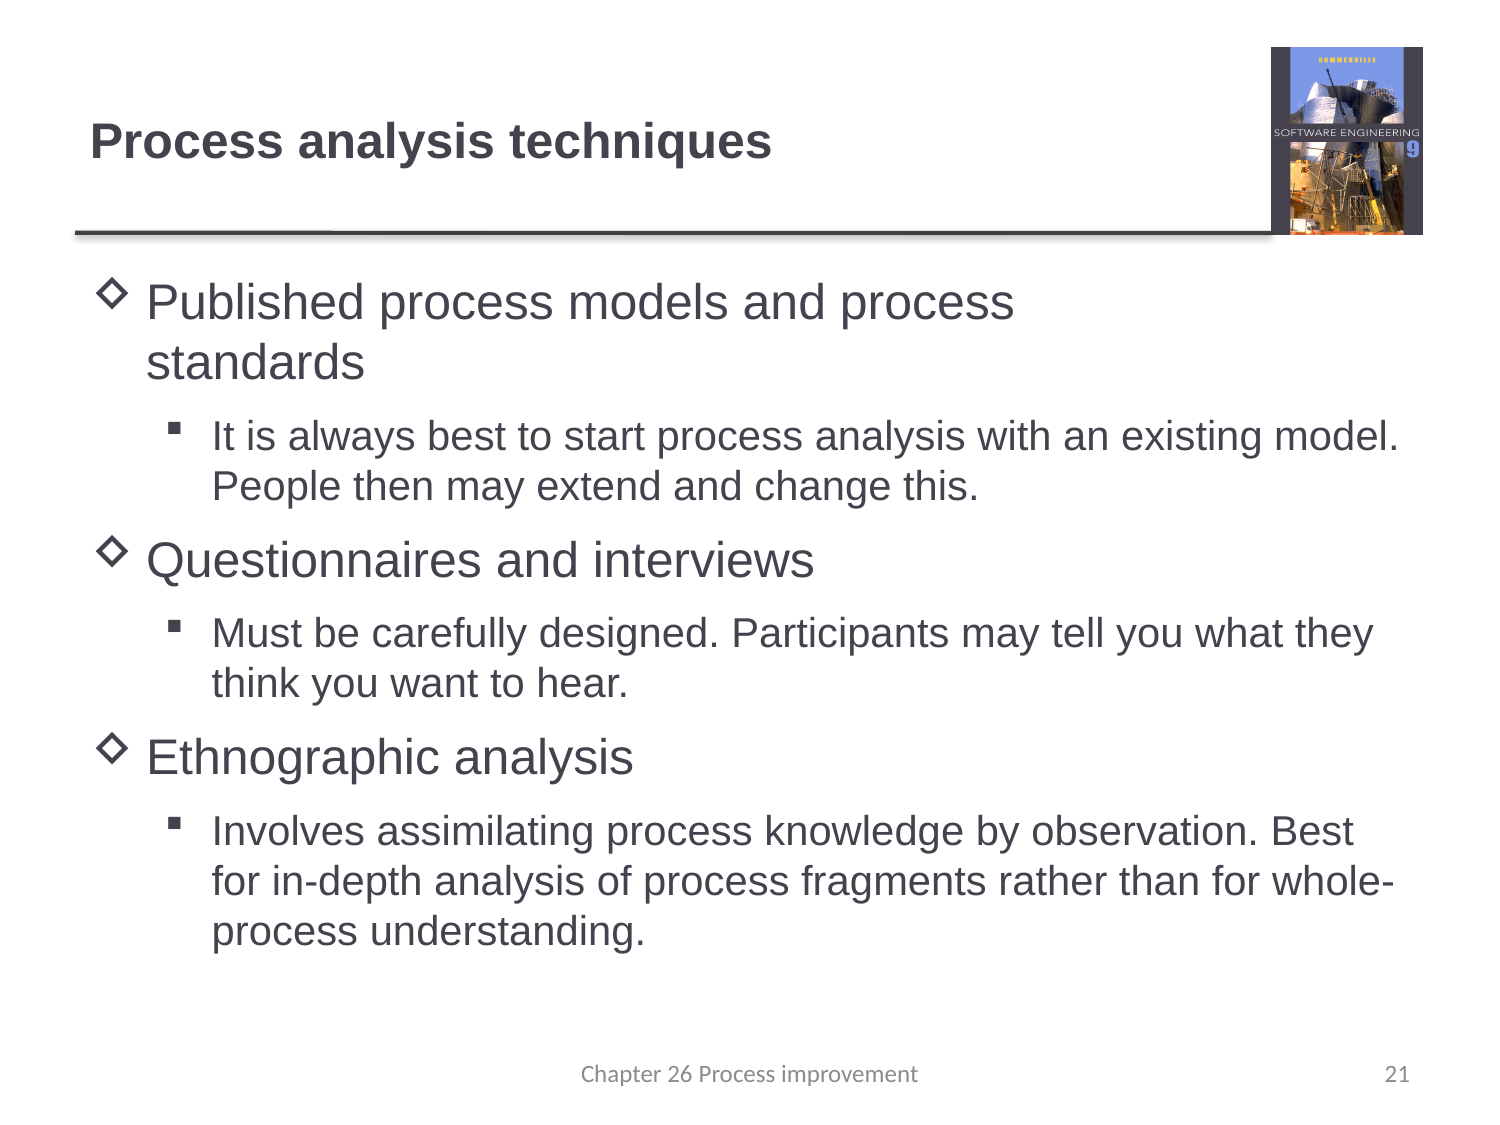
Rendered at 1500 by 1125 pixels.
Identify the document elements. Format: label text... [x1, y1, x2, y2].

title Process analysis techniques [74, 44, 1272, 233]
list Published process models and process standards It is always best to start process analysis with an existing model. People then may extend and change this. Questionnaires and interviews Must be carefully designed. Participants may tell you what they think you want to hear. Ethnographic analysis Involves assimilating process knowledge by observation. Best for in-depth analysis of process fragments rather than for whole-process understanding. [75, 262, 1425, 1005]
slide_number 21 [1074, 1042, 1425, 1103]
footer Chapter 26 Process improvement [512, 1042, 988, 1103]
picture [1272, 47, 1423, 235]
